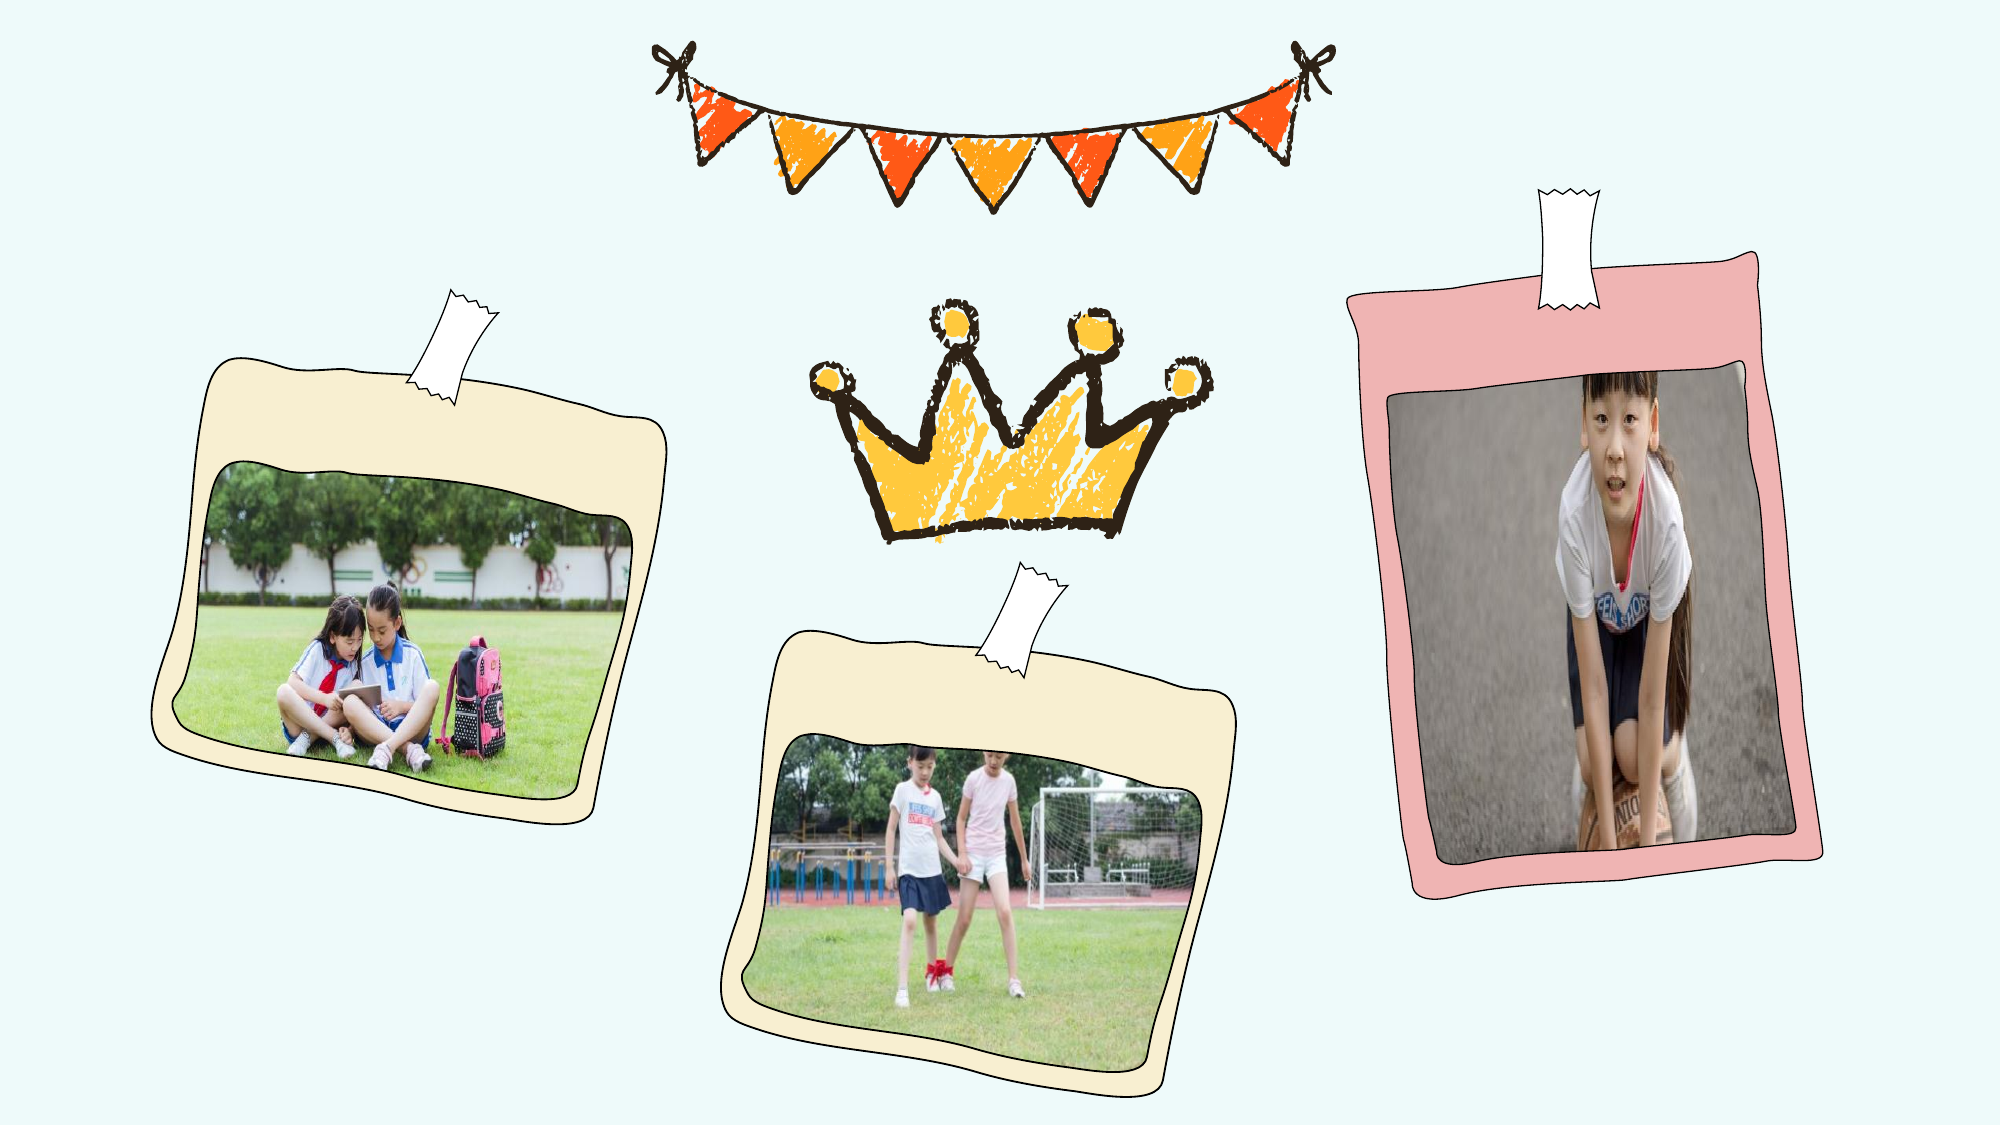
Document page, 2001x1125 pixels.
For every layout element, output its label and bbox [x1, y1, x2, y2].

text_box [710, 562, 1239, 1108]
picture [826, 284, 1218, 560]
text_box [1344, 188, 1824, 909]
text_box [140, 289, 669, 836]
picture [651, 40, 1337, 215]
